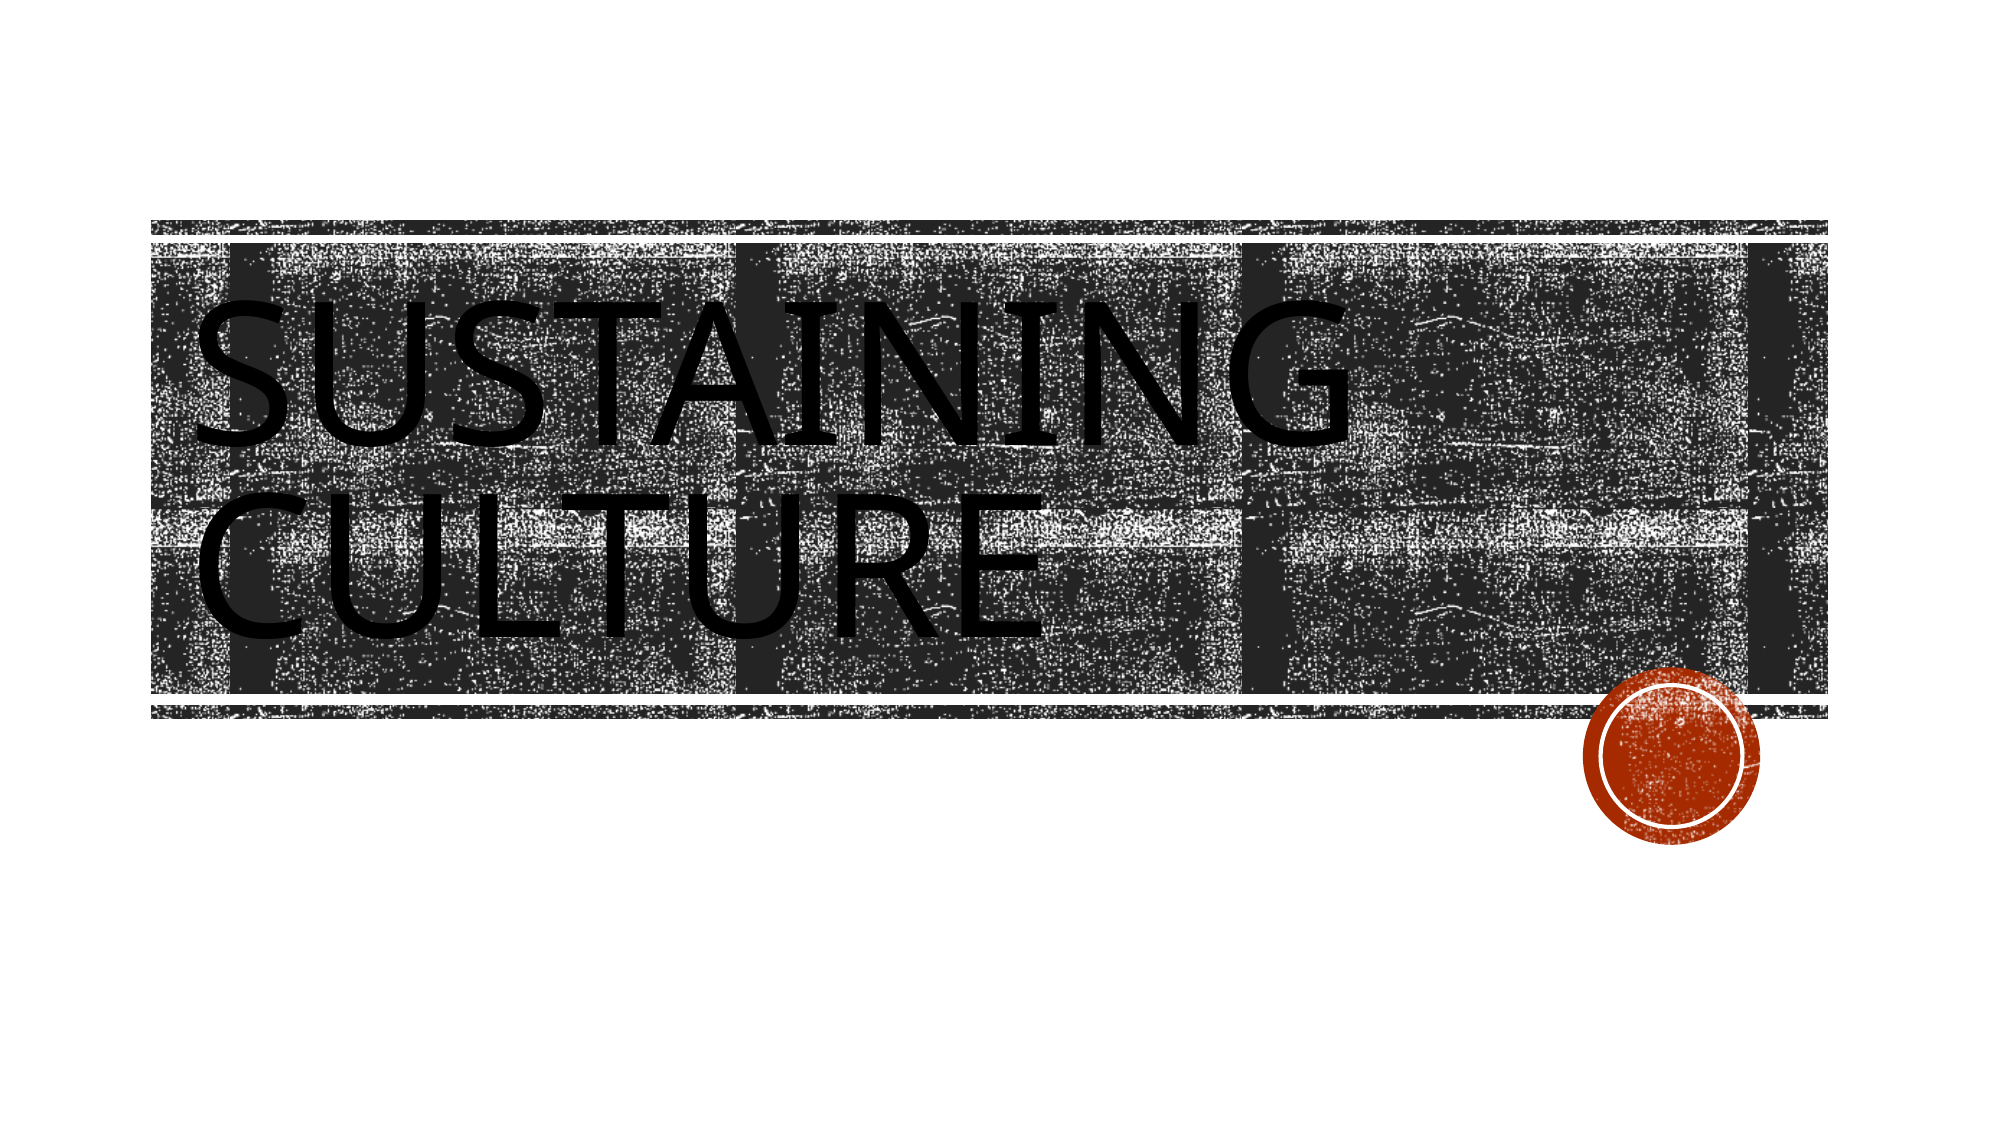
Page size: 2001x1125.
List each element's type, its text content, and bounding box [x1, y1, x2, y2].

title Sustaining Culture [172, 234, 1808, 733]
